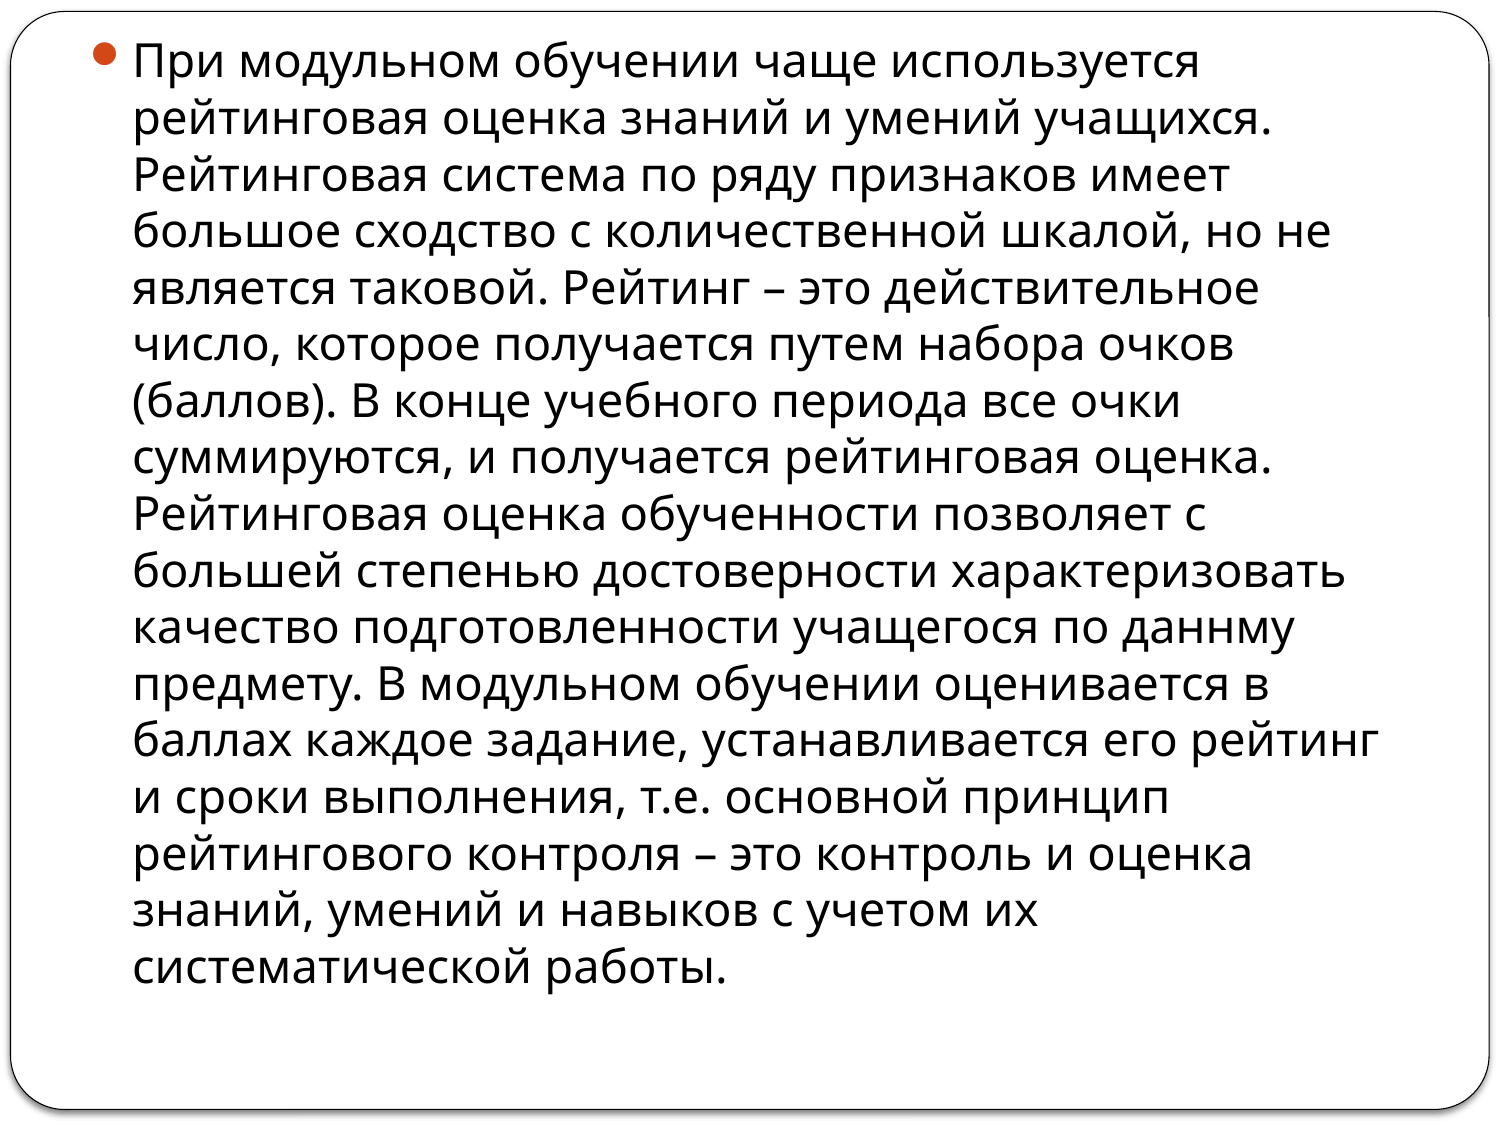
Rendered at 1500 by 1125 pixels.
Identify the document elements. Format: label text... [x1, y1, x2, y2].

list При модульном обучении чаще используется рейтинговая оценка знаний и умений учащихся. Рейтинговая система по ряду признаков имеет большое сходство с количественной шкалой, но не является таковой. Рейтинг – это действительное число, которое получается путем набора очков (баллов). В конце учебного периода все очки суммируются, и получается рейтинговая оценка. Рейтинговая оценка обученности позволяет с большей степенью достоверности характеризовать качество подготовленности учащегося по даннму предмету. В модульном обучении оценивается в баллах каждое задание, устанавливается его рейтинг и сроки выполнения, т.е. основной принцип рейтингового контроля – это контроль и оценка знаний, умений и навыков с учетом их систематической работы. [75, 23, 1425, 1005]
